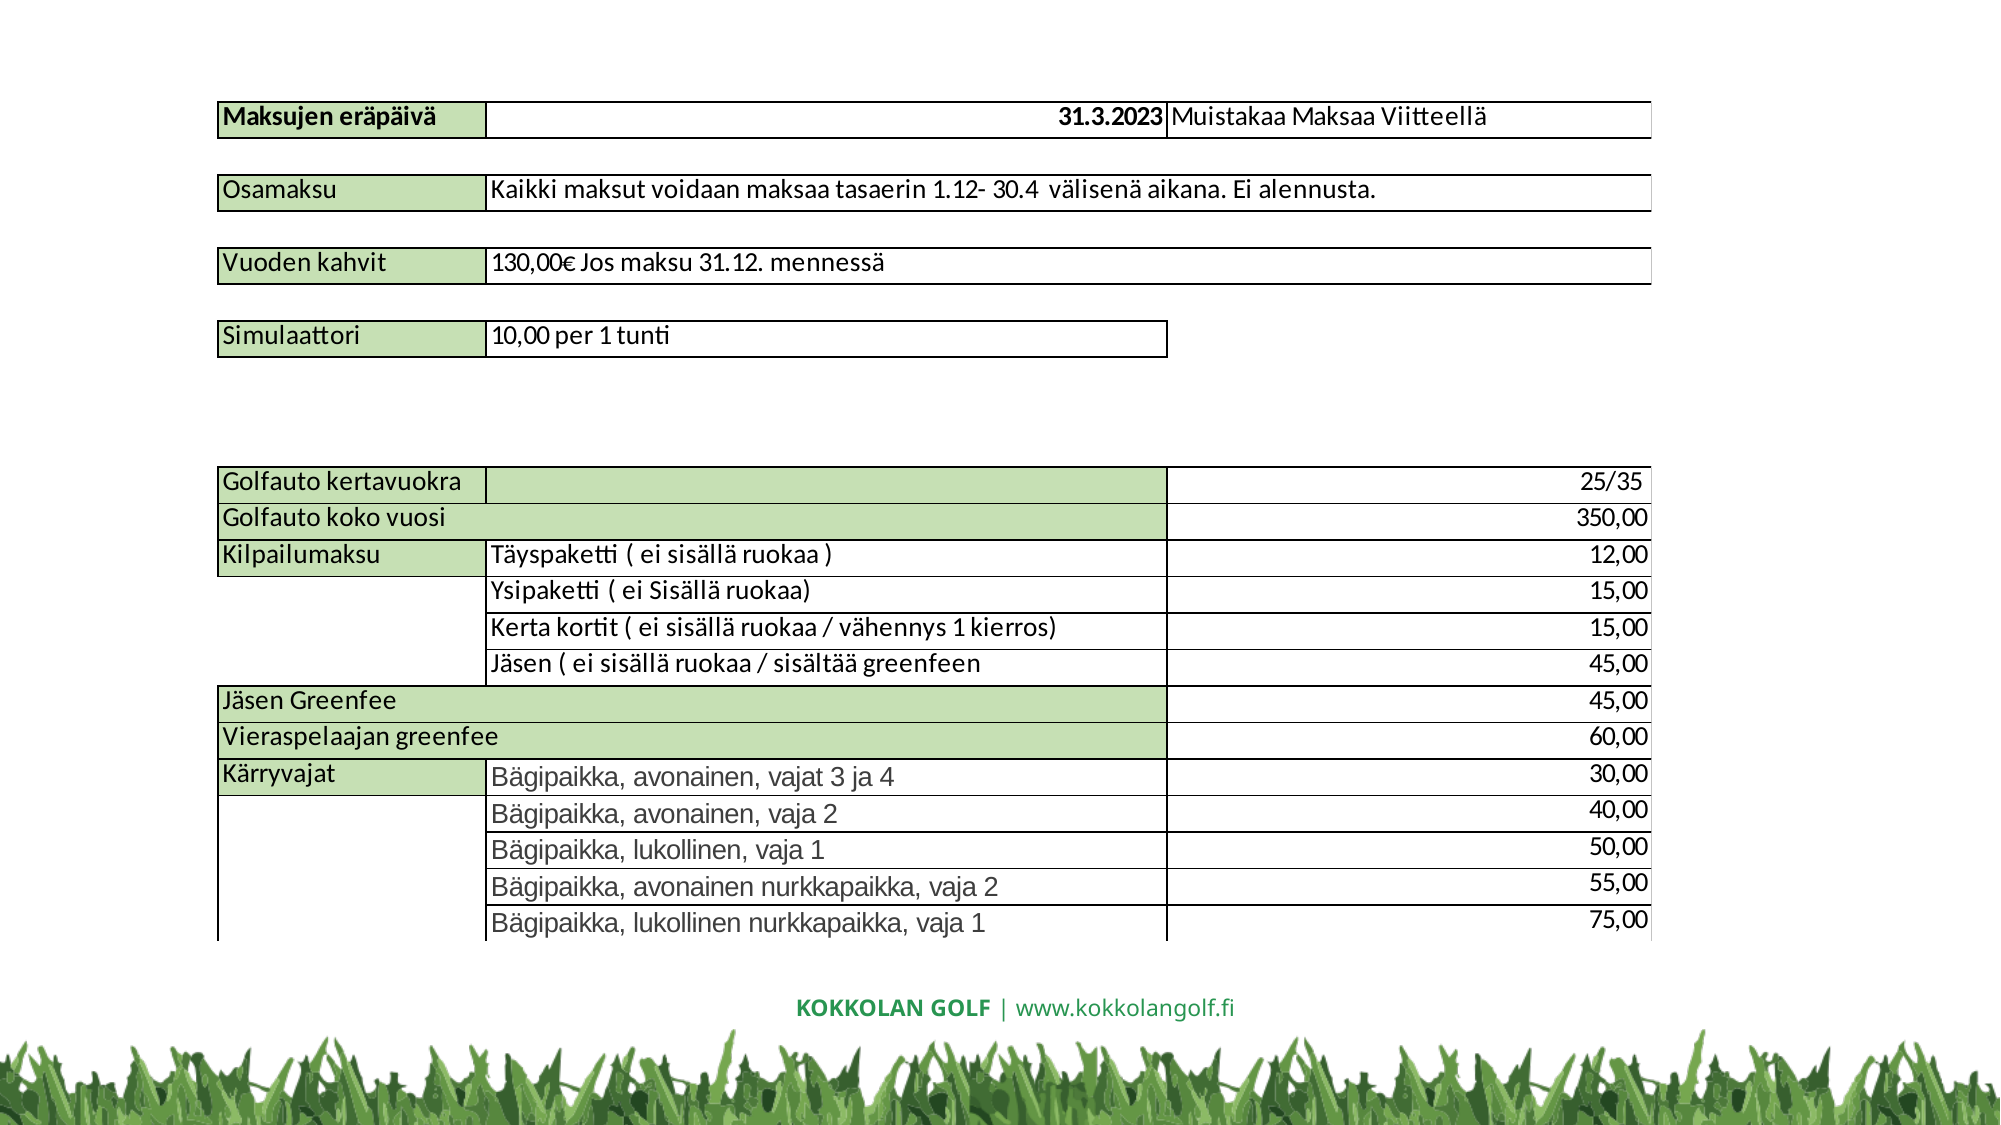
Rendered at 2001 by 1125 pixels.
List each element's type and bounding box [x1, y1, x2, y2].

list [216, 27, 1653, 943]
